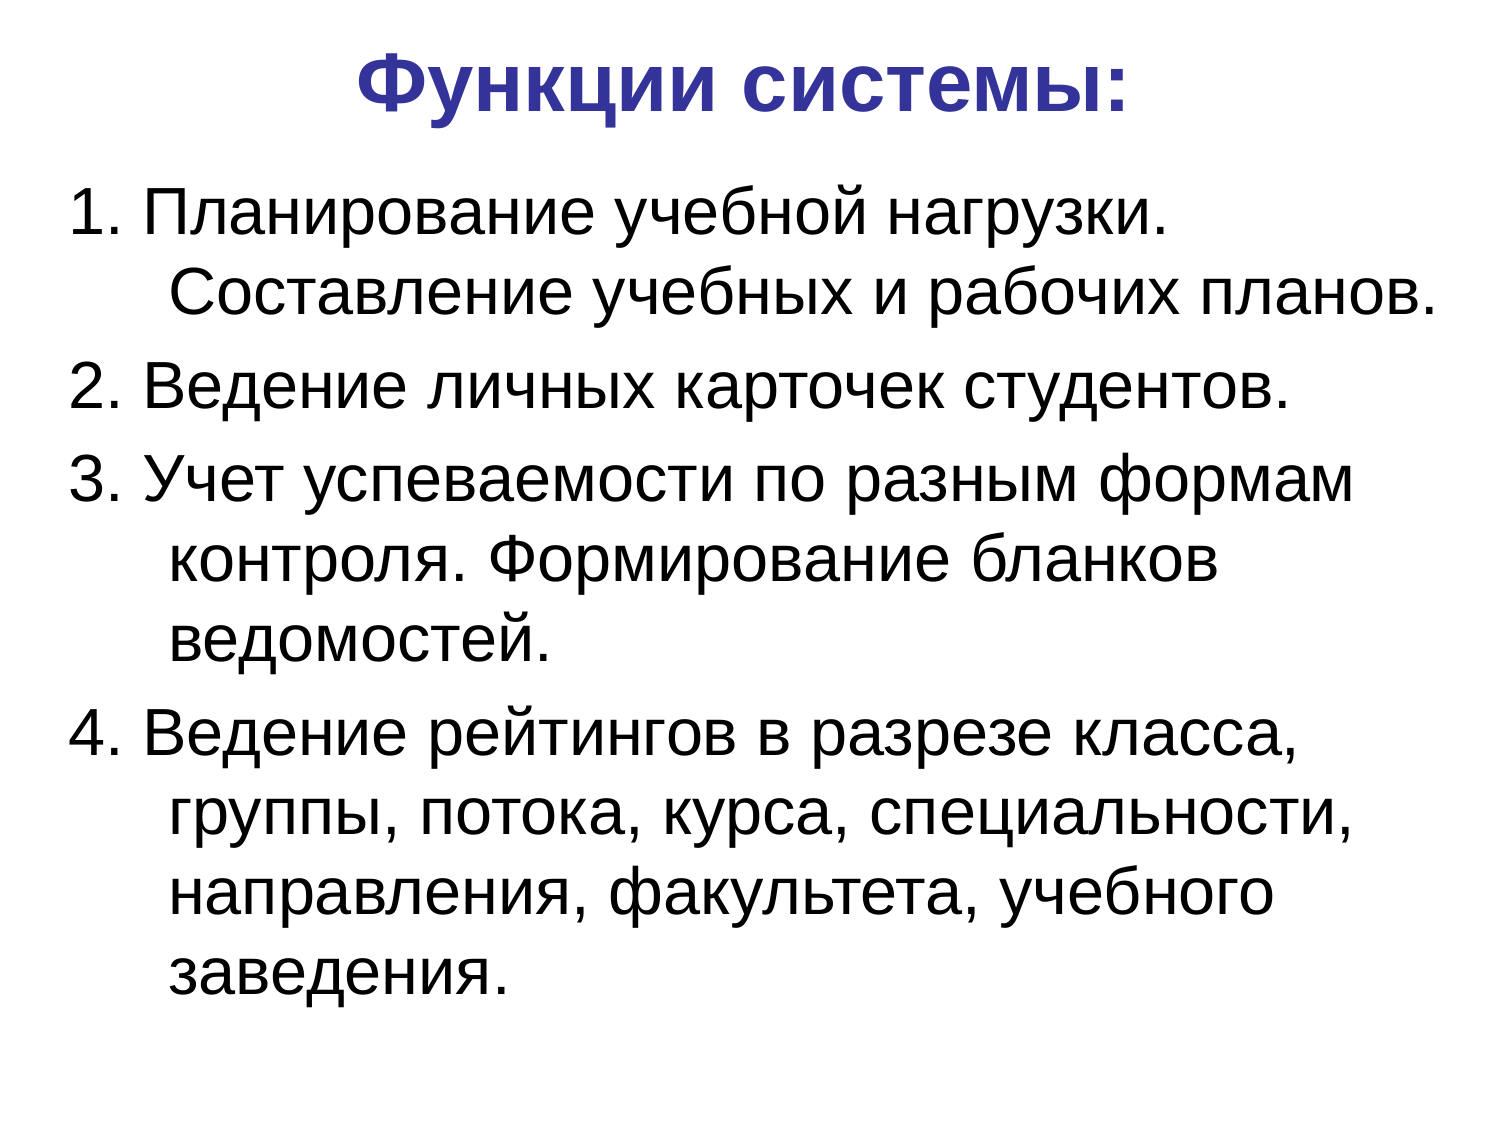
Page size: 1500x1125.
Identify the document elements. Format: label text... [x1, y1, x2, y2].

title Функции системы: [17, 18, 1471, 138]
subtitle 1. Планирование учебной нагрузки. Составление учебных и рабочих планов. 2. Ведение личных карточек студентов. 3. Учет успеваемости по разным формам контроля. Формирование бланков ведомостей. 4. Ведение рейтингов в разрезе класса, группы, потока, курса, специальности, направления, факультета, учебного заведения. [52, 160, 1471, 1083]
